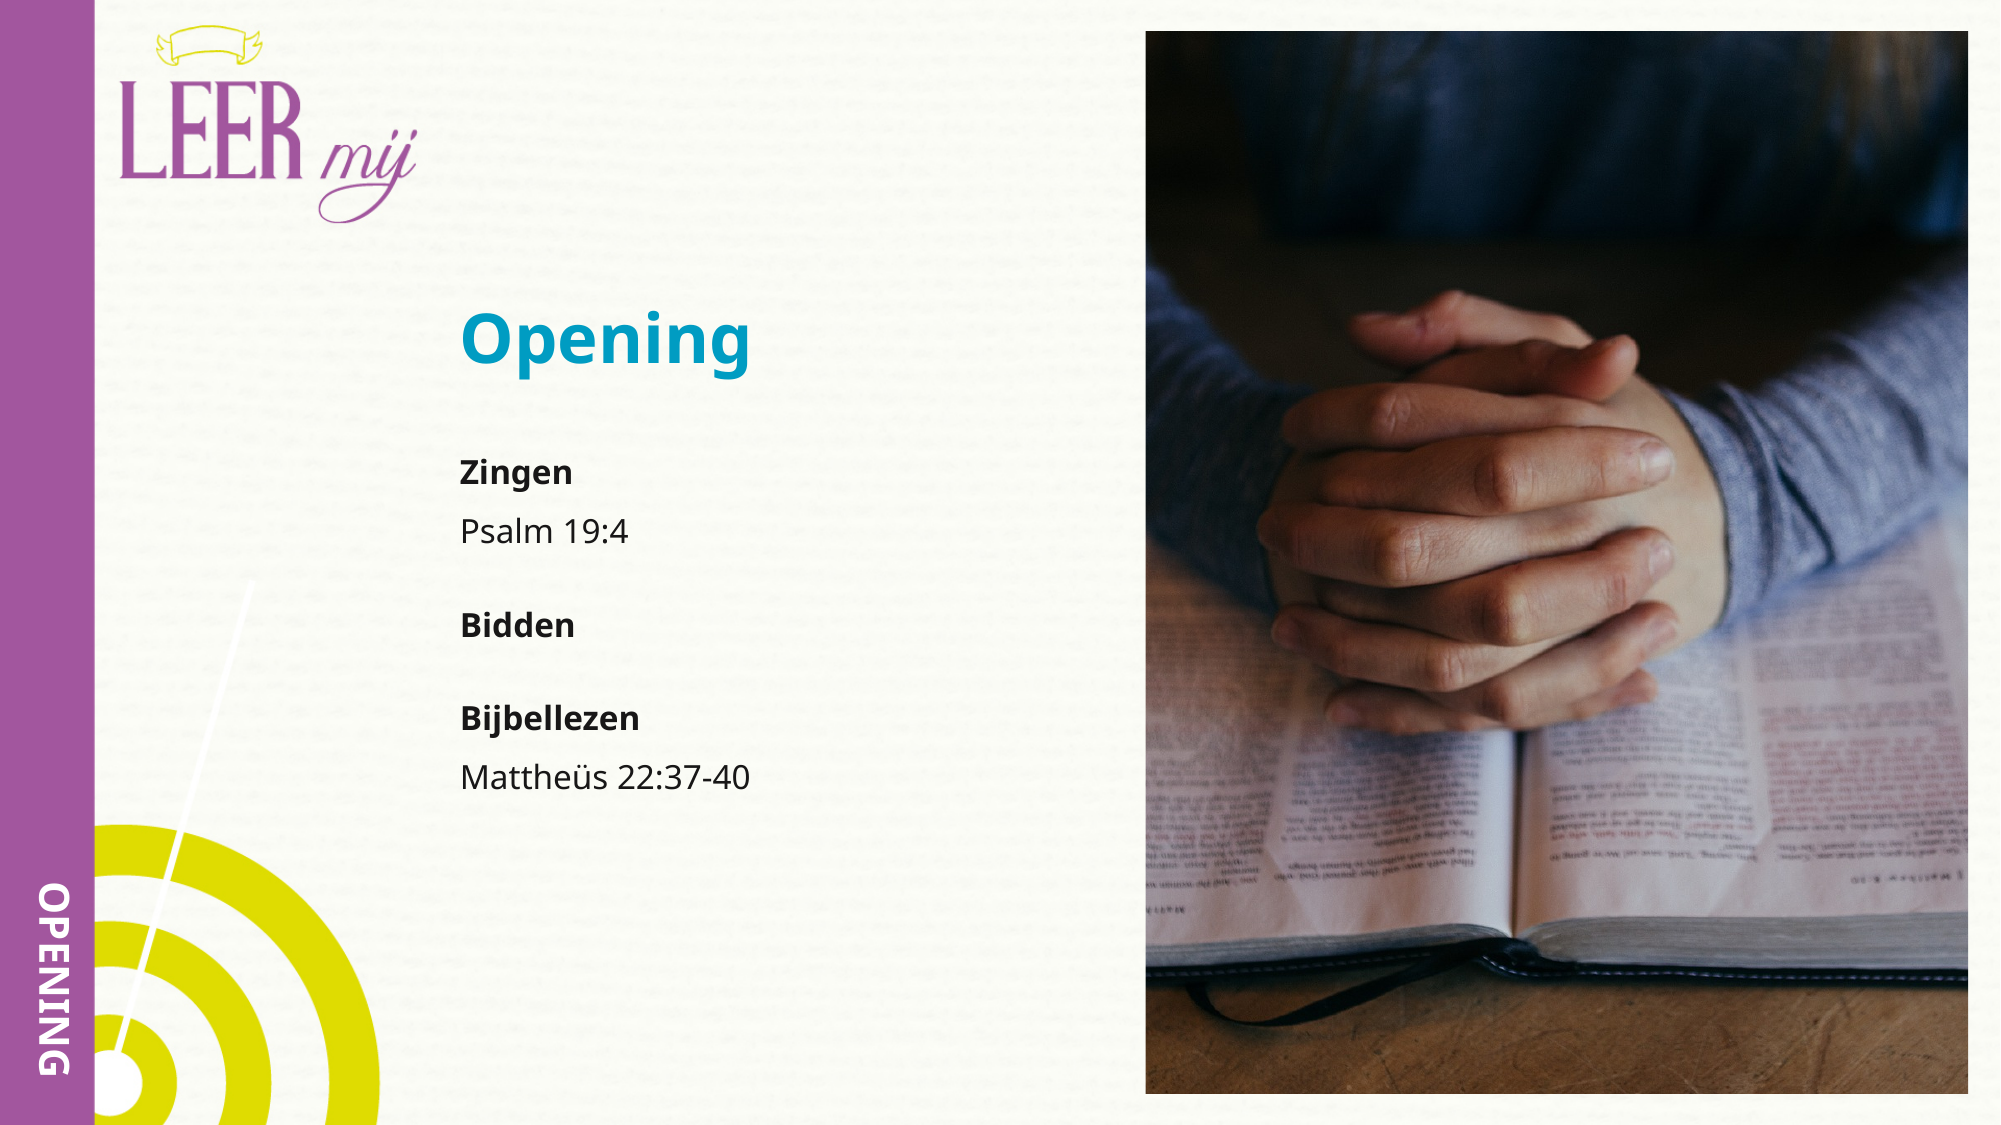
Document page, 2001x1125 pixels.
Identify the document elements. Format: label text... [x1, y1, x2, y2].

list Bijbellezen [444, 694, 1105, 750]
list Psalm 19:4 [444, 507, 1105, 563]
picture [0, 0, 2001, 1125]
list Zingen [444, 448, 1105, 504]
title Opening [444, 229, 1102, 386]
list Bidden [444, 601, 1105, 657]
list Mattheüs 22:37-40 [444, 753, 1105, 810]
